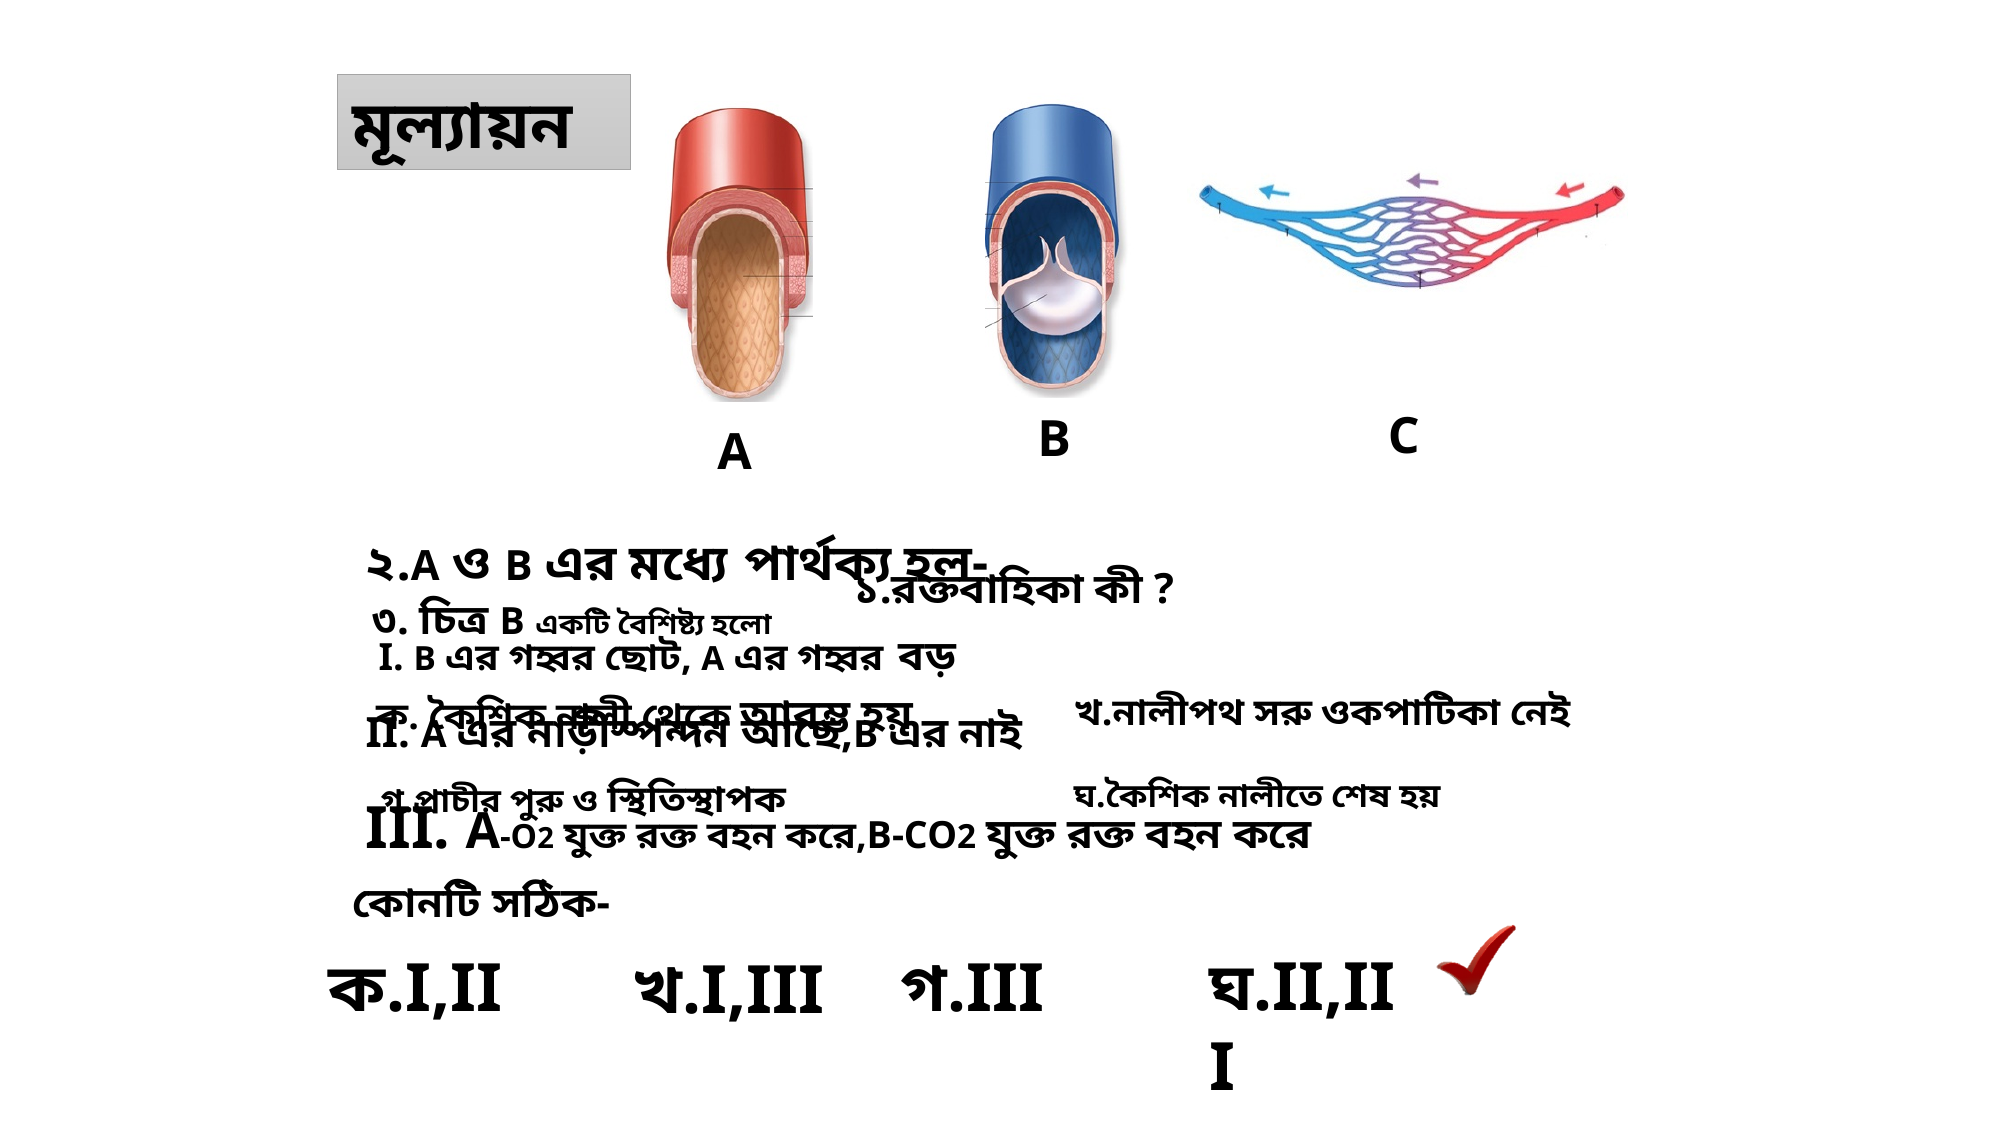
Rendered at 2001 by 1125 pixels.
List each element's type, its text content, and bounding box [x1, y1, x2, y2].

text_box মূল্যায়ন [337, 74, 631, 170]
text_box ১.রক্তবাহিকা কী ? [1023, 554, 1275, 620]
text_box A [702, 411, 776, 487]
text_box II. A এর নাড়ীস্পন্দন আছে,B এর নাই [350, 698, 1118, 764]
text_box ঘ.II,III [1194, 936, 1431, 1111]
text_box ঘ.কৈশিক নালীতে শেষ হয় [1059, 767, 1599, 822]
text_box I. B এর গহ্বর ছোট, A এর গহ্বর বড় [363, 604, 1242, 680]
text_box ৩. চিত্র B একটি বৈশিষ্ট্য হলো [356, 585, 1023, 651]
picture [665, 101, 813, 402]
text_box ২.A ও B এর মধ্যে পার্থক্য হল- [350, 506, 1096, 602]
picture [985, 79, 1134, 398]
picture [1187, 143, 1628, 295]
text_box ক. কৈশিক নালী থেকে আরম্ভ হয় [361, 680, 1118, 746]
text_box গ.III [885, 937, 1122, 1032]
text_box III. A-O2 যুক্ত রক্ত বহন করে,B-CO2 যুক্ত রক্ত বহন করে [350, 782, 1612, 868]
text_box কোনটি সঠিক- [337, 868, 1004, 933]
text_box গ.প্রাচীর পুরু ও স্থিতিস্থাপক [365, 763, 893, 829]
text_box ক.I,II [314, 937, 550, 1033]
picture [1427, 916, 1524, 1013]
text_box খ.I,III [617, 939, 854, 1035]
text_box B [1022, 399, 1097, 474]
text_box C [1373, 379, 1471, 474]
text_box খ.নালীপথ সরু ওকপাটিকা নেই [1059, 680, 1643, 741]
